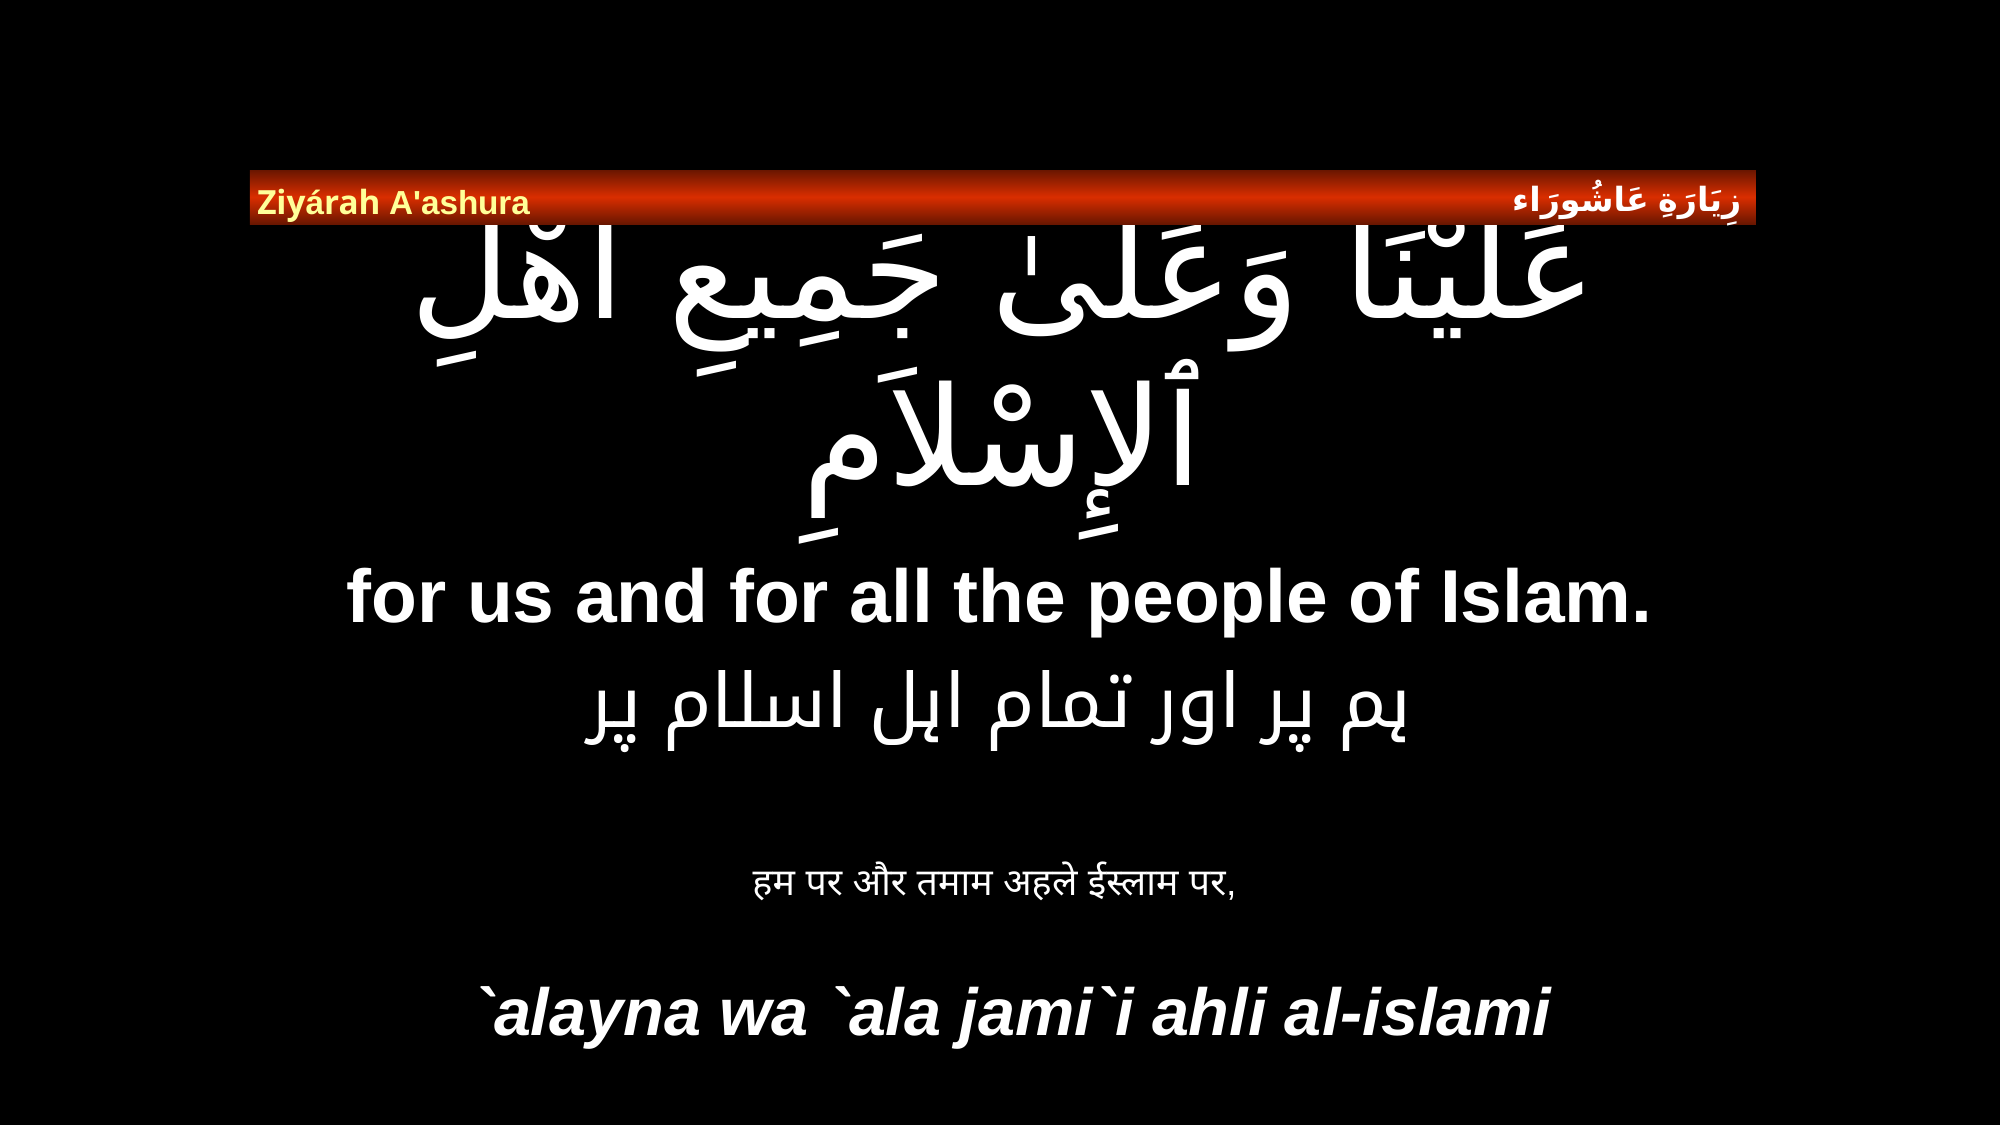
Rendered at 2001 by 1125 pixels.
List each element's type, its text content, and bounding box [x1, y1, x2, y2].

subtitle for us and for all the people of Islam. ہم پر اور تمام اہل اسلام پر [287, 540, 1713, 828]
text_box Ziyárah A'ashura [242, 173, 545, 229]
text_box हम पर और तमाम अहले ईस्लाम पर, [737, 850, 1262, 910]
text_box `alayna wa `ala jami`i ahli al-islami [299, 961, 1725, 1050]
text_box زِيَارَةِ عَاشُورَاء [249, 170, 1756, 225]
title عَلَيْنَا وَعَلَىٰ جَمِيعِ اهْلِ ٱلإِسْلاَمِ [284, 225, 1722, 467]
